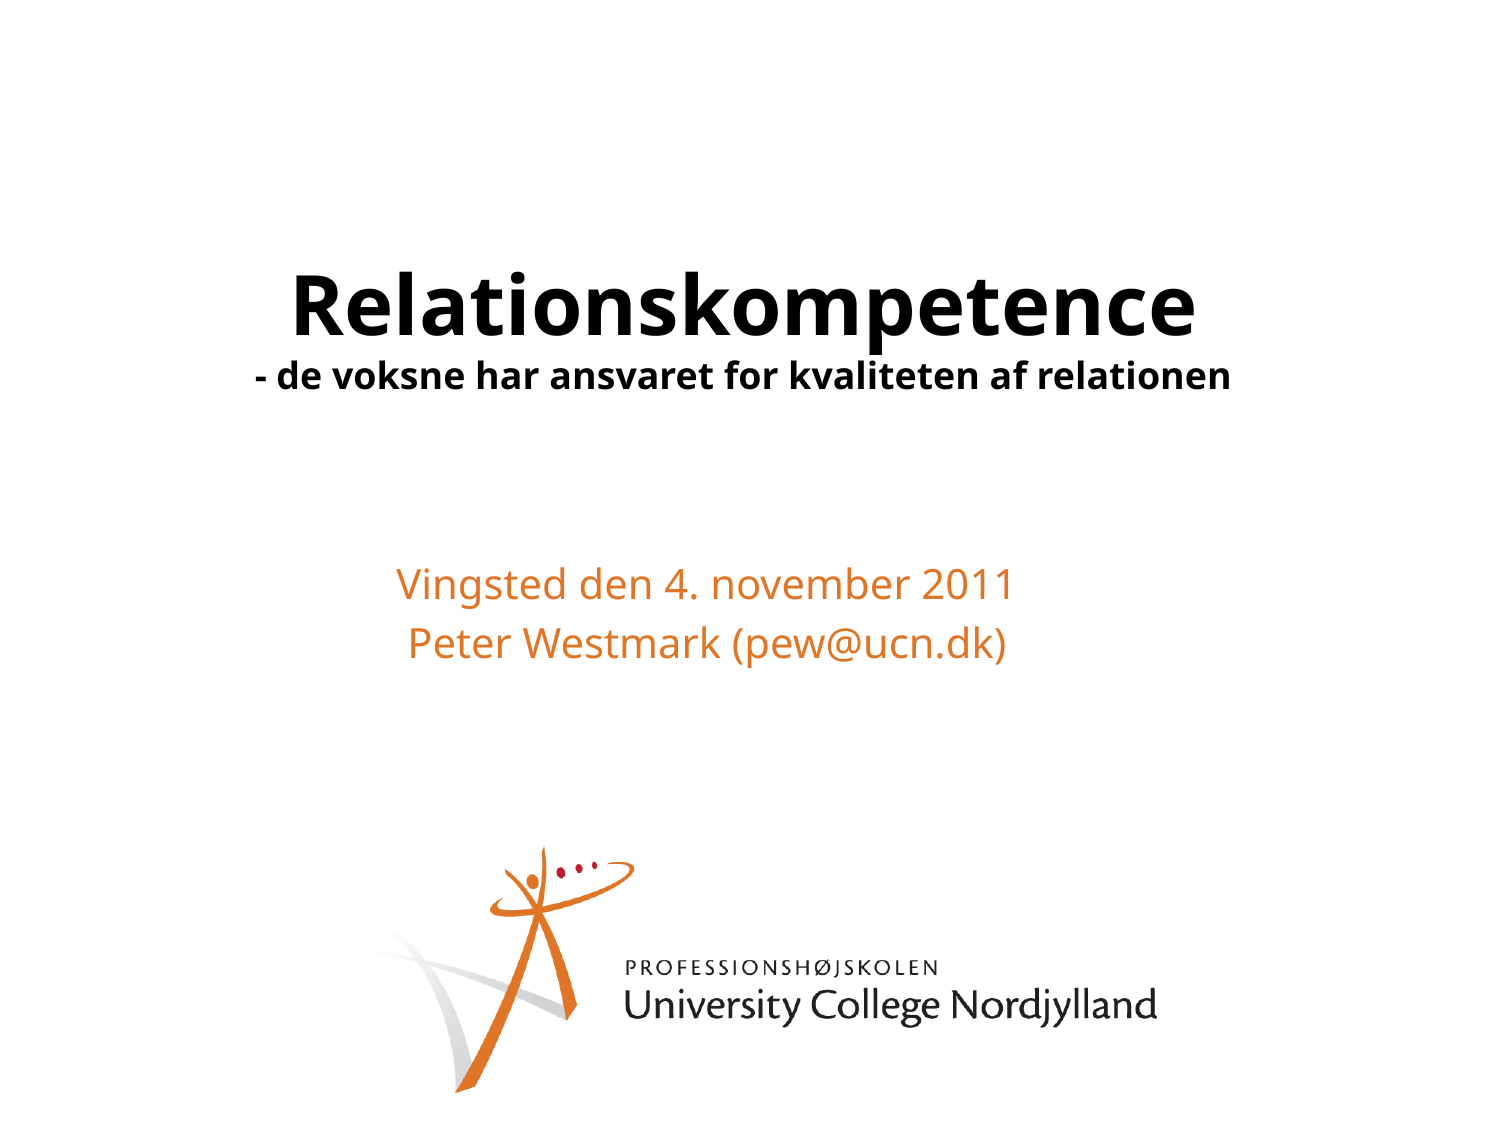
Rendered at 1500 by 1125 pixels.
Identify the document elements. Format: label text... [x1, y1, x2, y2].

title Relationskompetence - de voksne har ansvaret for kvaliteten af relationen [34, 175, 1454, 474]
subtitle Vingsted den 4. november 2011 Peter Westmark (pew@ucn.dk) [116, 491, 1298, 682]
picture [348, 846, 1157, 1093]
